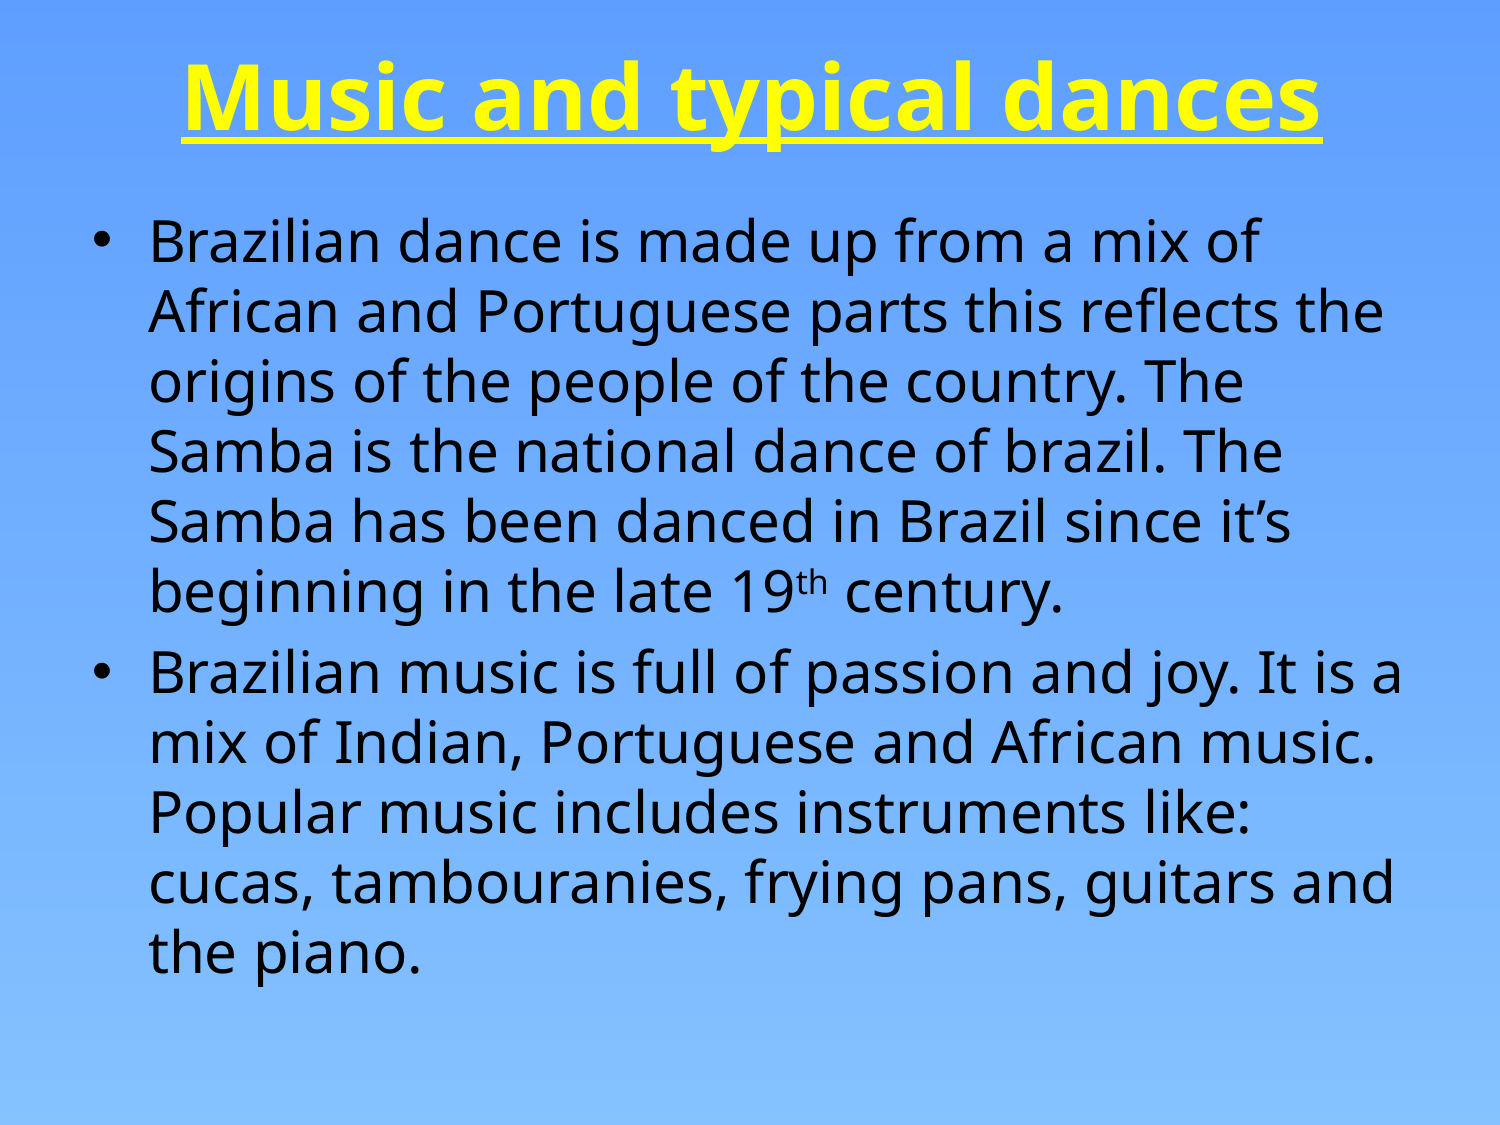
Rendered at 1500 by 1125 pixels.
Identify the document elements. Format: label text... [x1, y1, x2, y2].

title Music and typical dances [76, 0, 1428, 188]
list Brazilian dance is made up from a mix of African and Portuguese parts this reflects the origins of the people of the country. The Samba is the national dance of brazil. The Samba has been danced in Brazil since it’s beginning in the late 19th century. Brazilian music is full of passion and joy. It is a mix of Indian, Portuguese and African music. Popular music includes instruments like: cucas, tambouranies, frying pans, guitars and the piano. [76, 196, 1428, 940]
